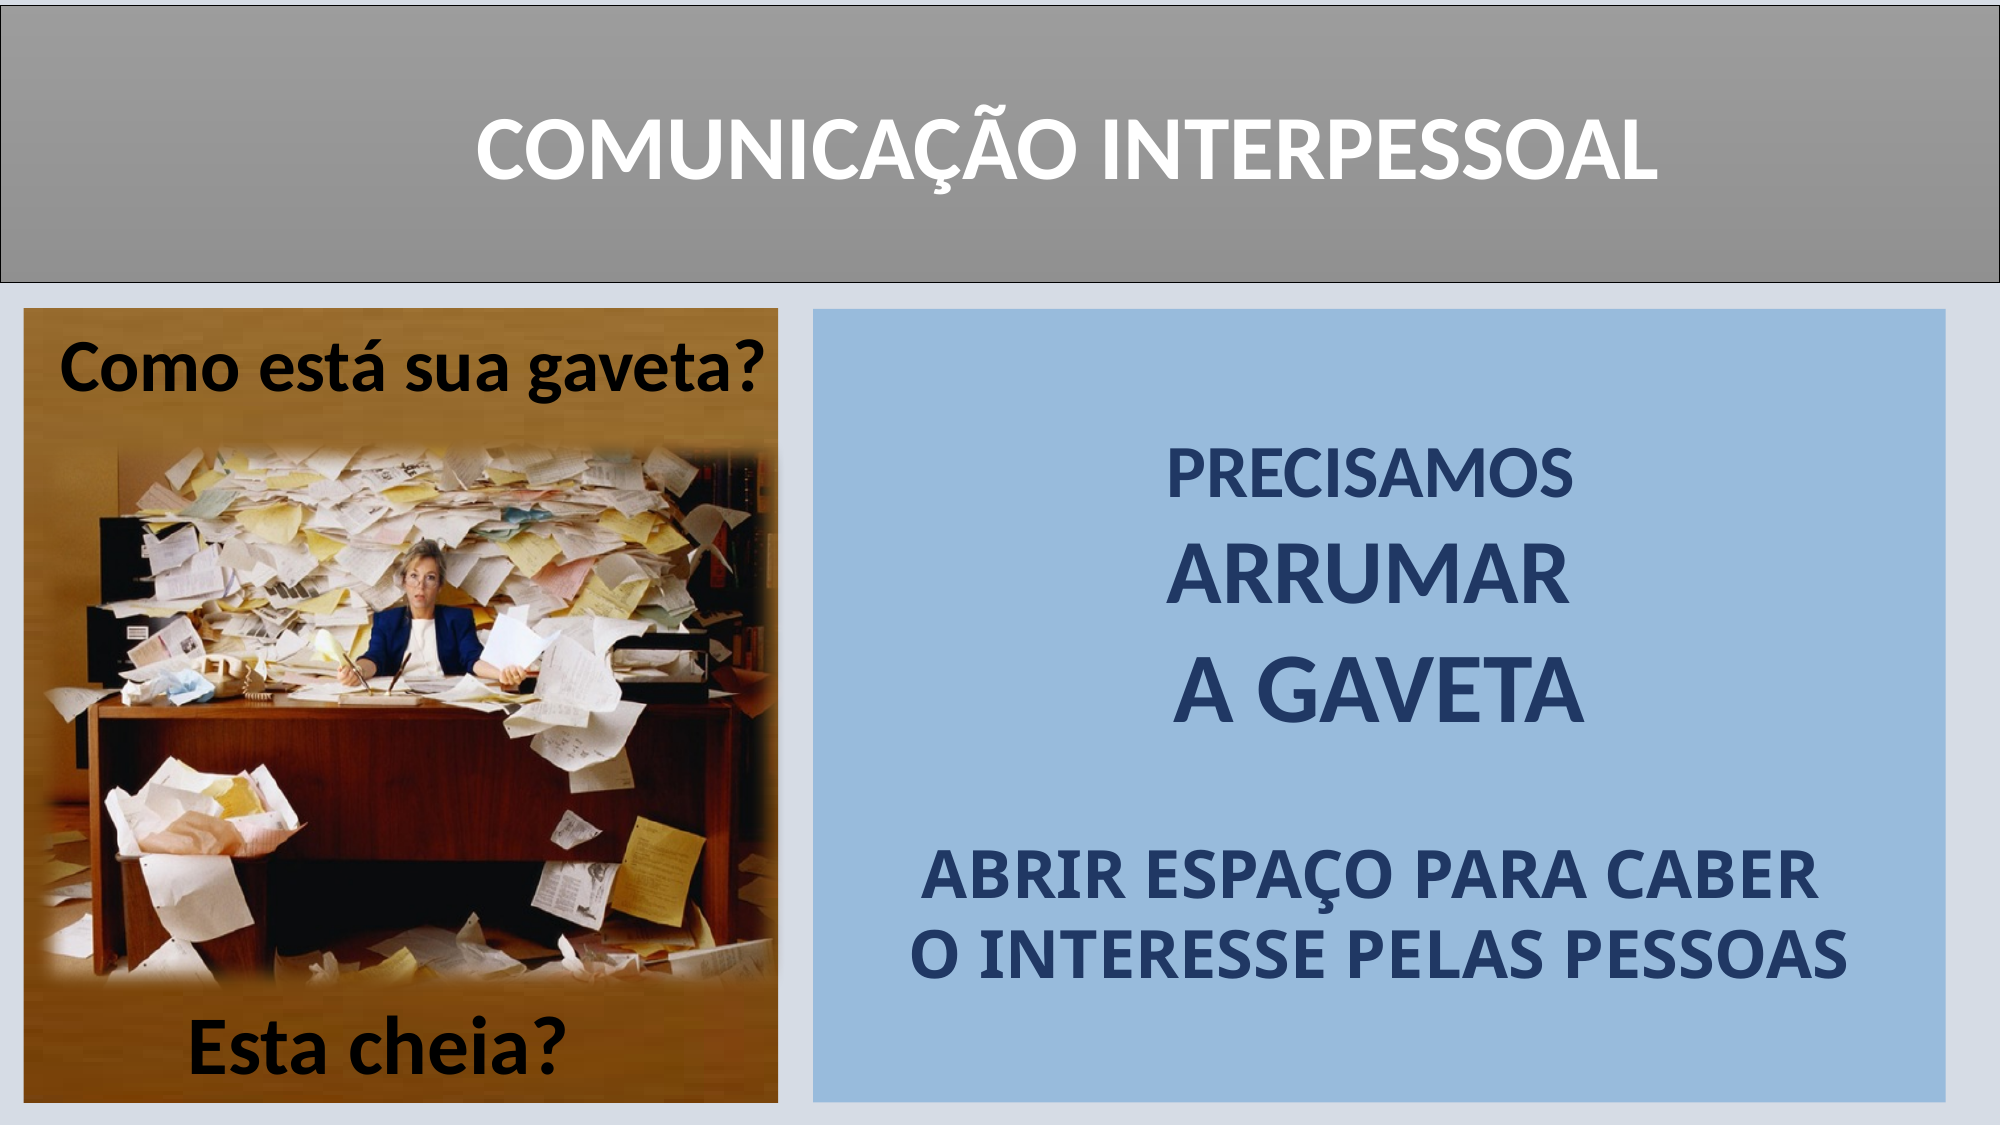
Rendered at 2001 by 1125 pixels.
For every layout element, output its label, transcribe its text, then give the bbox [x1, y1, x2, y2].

text_box Como está sua gaveta? [779, 308, 783, 414]
text_box [813, 308, 1946, 1103]
picture [23, 308, 785, 1103]
text_box COMUNICAÇÃO INTERPESSOAL [461, 80, 1723, 206]
text_box PRECISAMOS ARRUMAR A GAVETA ABRIR ESPAÇO PARA CABER O INTERESSE PELAS PESSOAS [879, 414, 1880, 1000]
text_box [0, 5, 2000, 283]
